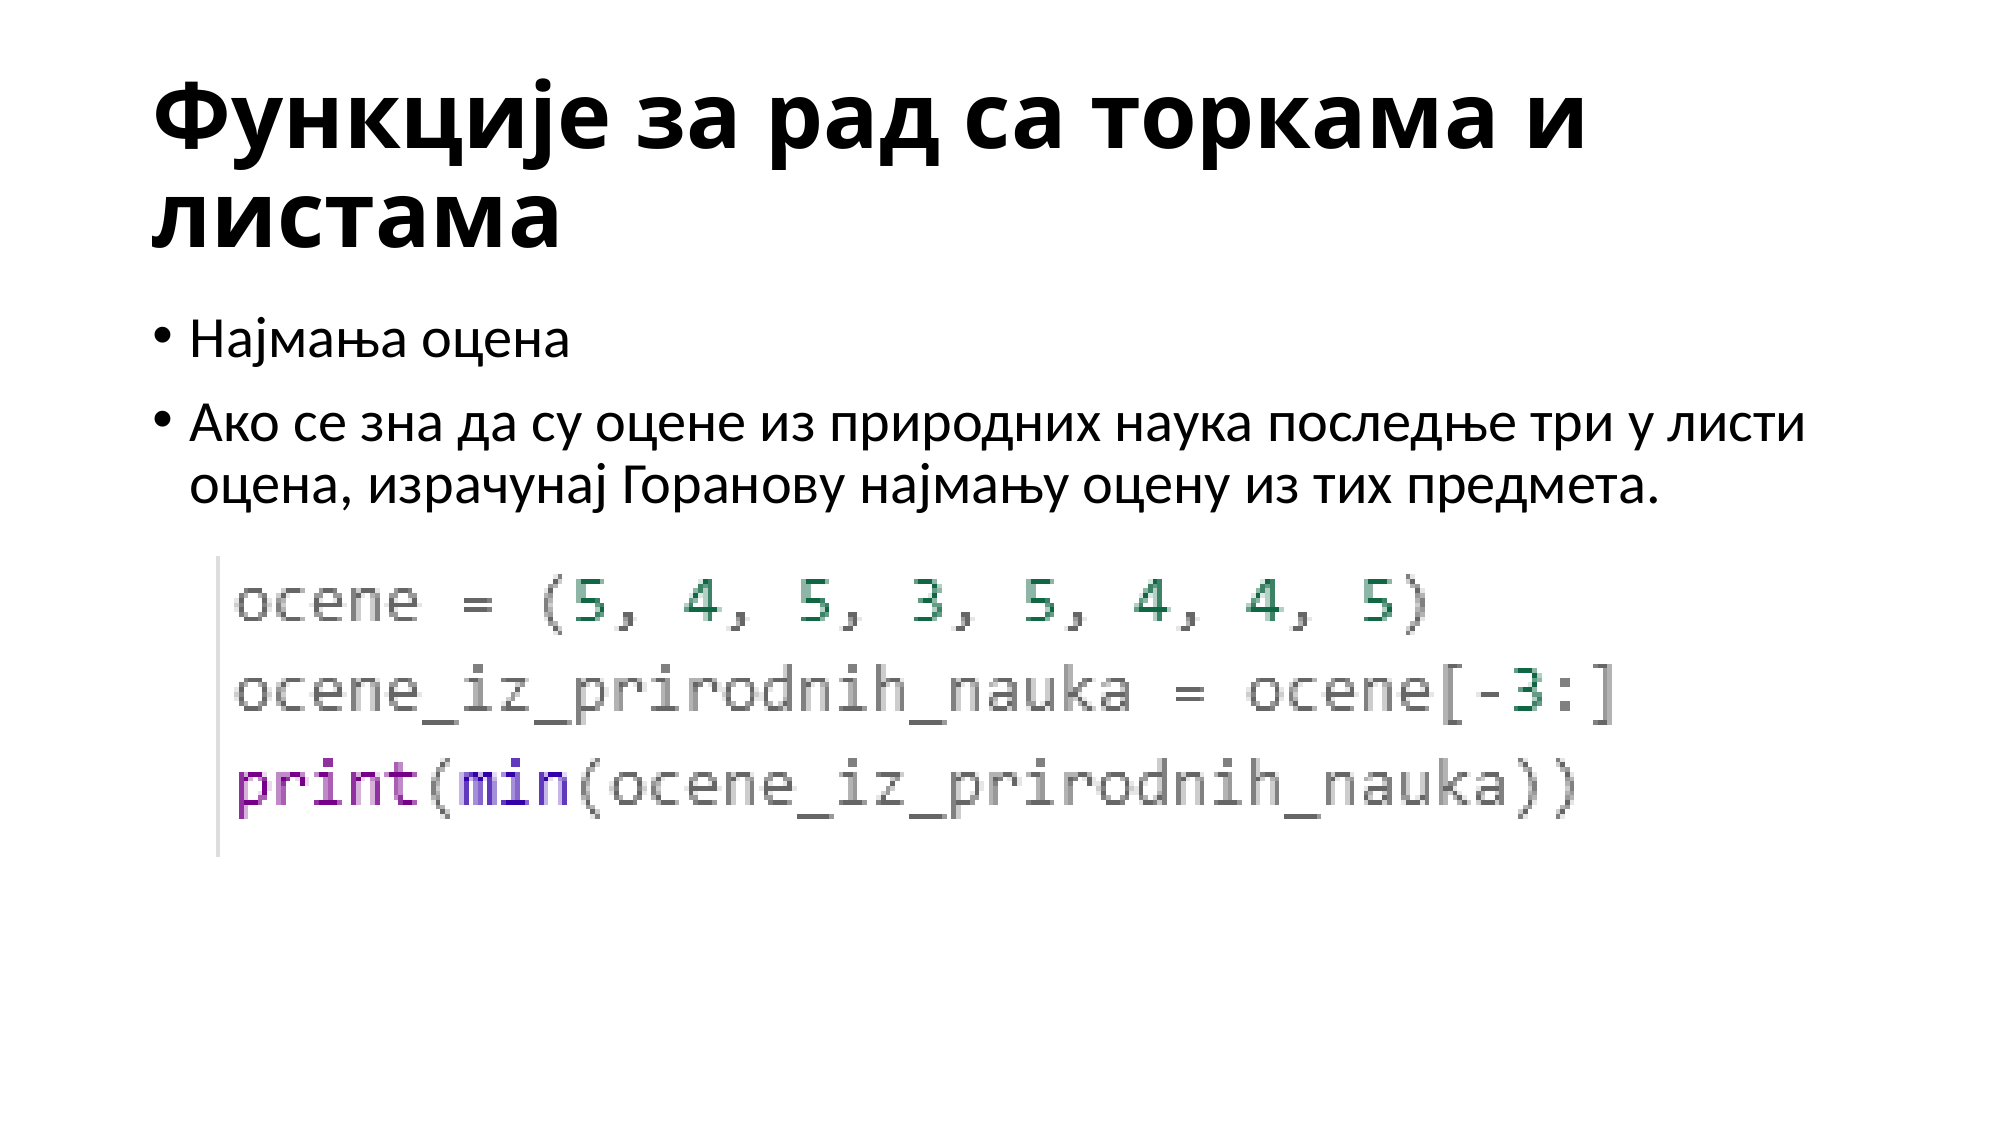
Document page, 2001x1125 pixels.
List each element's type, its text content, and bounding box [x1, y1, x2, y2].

list Најмања оцена Ако се зна да су оцене из природних наука последње три у листи оцена, израчунај Горанову најмању оцену из тих предмета. [137, 299, 1863, 1014]
picture [216, 556, 1828, 857]
title Функције за рад са торкама и листама [137, 59, 1863, 278]
